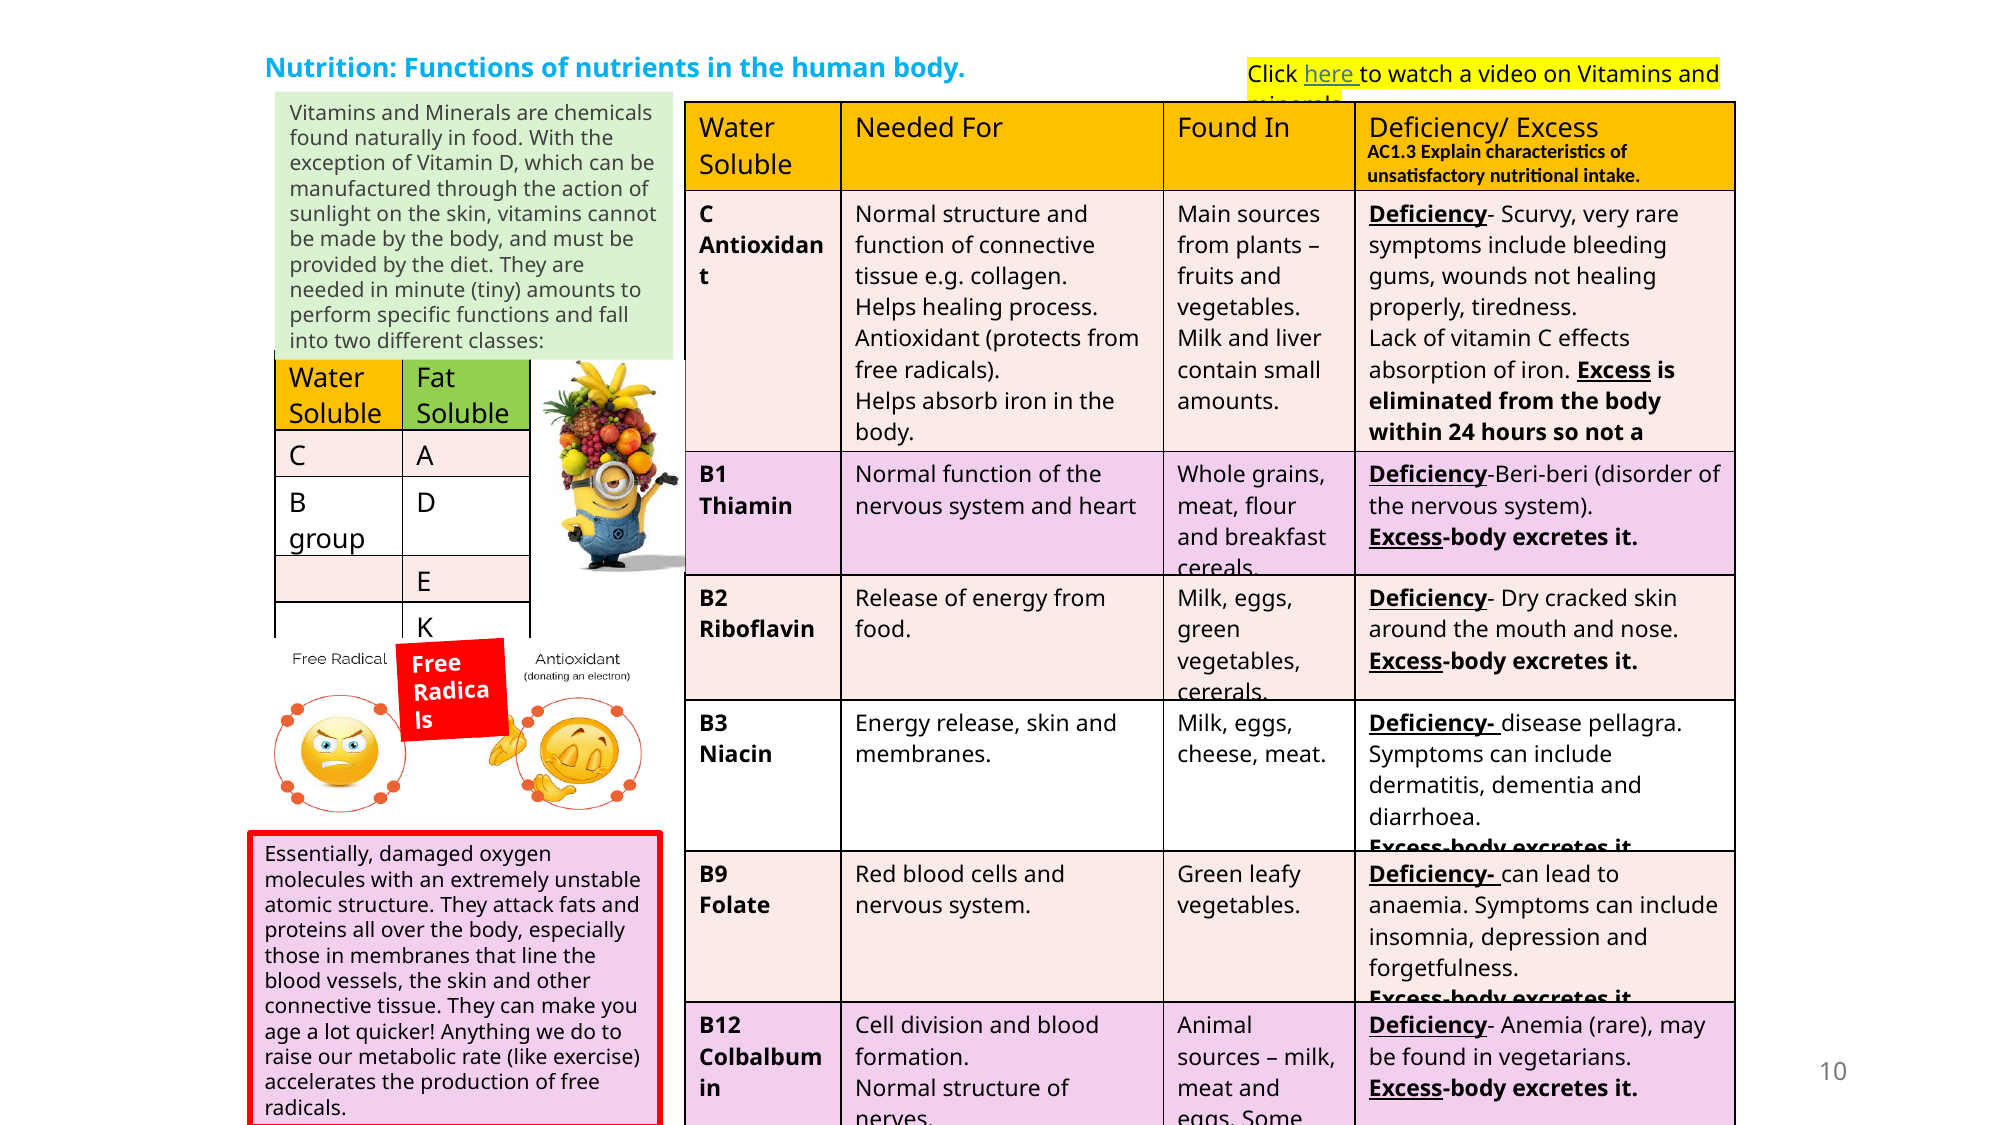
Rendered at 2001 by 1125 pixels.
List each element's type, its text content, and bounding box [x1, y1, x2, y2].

table_cell C Antioxidant [686, 191, 840, 451]
table_cell B3 Niacin [686, 701, 840, 850]
table_cell Release of energy from food. [842, 576, 1163, 699]
table_header Water Soluble [686, 103, 840, 190]
table_cell Red blood cells and nervous system. [842, 852, 1163, 1001]
picture [249, 638, 656, 819]
slide_number 10 [1736, 1042, 1863, 1103]
table_cell Normal structure and function of connective tissue e.g. collagen. Helps healing process. Antioxidant (protects from free radicals). Helps absorb iron in the body. Improves immune system. [842, 191, 1163, 451]
table_cell D [403, 477, 529, 555]
text_box Essentially, damaged oxygen molecules with an extremely unstable atomic structure. They attack fats and proteins all over the body, especially those in membranes that line the blood vessels, the skin and other connective tissue. They can make you age a lot quicker! Anything we do to raise our metabolic rate (like exercise) accelerates the production of free radicals. [249, 833, 661, 1125]
table_cell Energy release, skin and membranes. [842, 701, 1163, 850]
table_cell A [403, 431, 529, 476]
table_cell Deficiency-Beri-beri (disorder of the nervous system). Excess-body excretes it. [1356, 452, 1734, 574]
table_cell Deficiency- disease pellagra. Symptoms can include dermatitis, dementia and diarrhoea. Excess-body excretes it. [1356, 701, 1734, 850]
table_cell E [403, 556, 529, 601]
table_cell Deficiency- Anemia (rare), may be found in vegetarians. Excess-body excretes it. [1356, 1003, 1734, 1125]
text_box Nutrition: Functions of nutrients in the human body. [249, 43, 1077, 93]
table_cell Whole grains, meat, flour and breakfast cereals. [1164, 452, 1354, 574]
table_cell K [403, 603, 529, 638]
table_cell [276, 556, 402, 601]
table_cell [276, 603, 402, 638]
picture [542, 360, 686, 572]
text_box Vitamins and Minerals are chemicals found naturally in food. With the exception of Vitamin D, which can be manufactured through the action of sunlight on the skin, vitamins cannot be made by the body, and must be provided by the diet. They are needed in minute (tiny) amounts to perform specific functions and fall into two different classes: [274, 93, 673, 360]
table_cell Main sources from plants – fruits and vegetables. Milk and liver contain small amounts. [1164, 191, 1354, 451]
table_cell Cell division and blood formation. Normal structure of nerves. [842, 1003, 1163, 1125]
text_box Click here to watch a video on Vitamins and minerals [1232, 51, 1768, 126]
table_header Deficiency/ Excess [1356, 103, 1734, 190]
table_cell B group [276, 477, 402, 555]
table_cell B2 Riboflavin [686, 576, 840, 699]
table_cell Deficiency- Scurvy, very rare symptoms include bleeding gums, wounds not healing properly, tiredness. Lack of vitamin C effects absorption of iron. Excess is eliminated from the body within 24 hours so not a problem. [1356, 191, 1734, 451]
table_cell Animal sources – milk, meat and eggs. Some algae and bacteria can produce B12. [1164, 1003, 1354, 1125]
table_cell B1 Thiamin [686, 452, 840, 574]
text_box [1077, 43, 1513, 93]
text_box AC1.3 Explain characteristics of unsatisfactory nutritional intake. [1352, 130, 1703, 194]
table_cell Milk, eggs, green vegetables, cererals. [1164, 576, 1354, 699]
table_cell Normal function of the nervous system and heart [842, 452, 1163, 574]
table_header Found In [1164, 103, 1354, 190]
table_header Water Soluble [276, 360, 402, 429]
table_header Needed For [842, 103, 1163, 190]
table_header Fat Soluble [403, 360, 529, 429]
table_cell B12 Colbalbumin [686, 1003, 840, 1125]
table_cell C [276, 431, 402, 476]
table_cell Deficiency- can lead to anaemia. Symptoms can include insomnia, depression and forgetfulness. Excess-body excretes it. [1356, 852, 1734, 1001]
table_cell Deficiency- Dry cracked skin around the mouth and nose. Excess-body excretes it. [1356, 576, 1734, 699]
table_cell B9 Folate [686, 852, 840, 1001]
table_cell Milk, eggs, cheese, meat. [1164, 701, 1354, 850]
table_cell Green leafy vegetables. [1164, 852, 1354, 1001]
